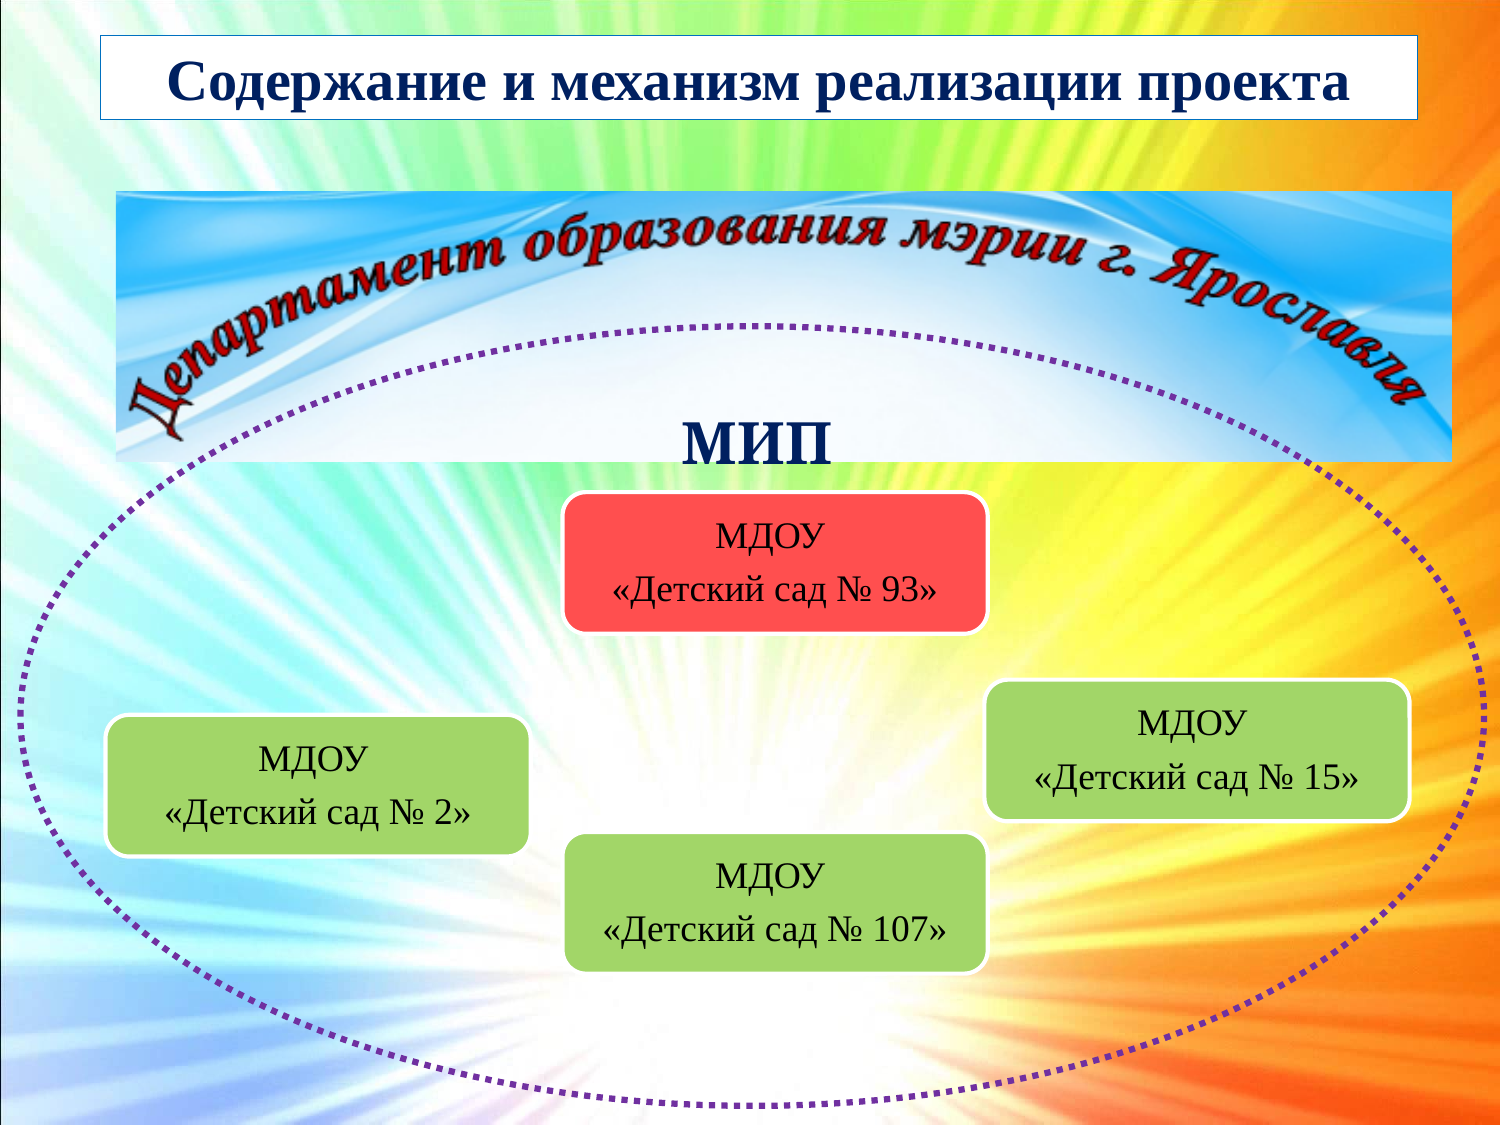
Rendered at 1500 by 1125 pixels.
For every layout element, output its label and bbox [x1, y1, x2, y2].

text_box [105, 714, 531, 857]
picture [0, 0, 1500, 1125]
text_box [984, 679, 1410, 822]
text_box [562, 491, 988, 635]
text_box [562, 831, 988, 974]
